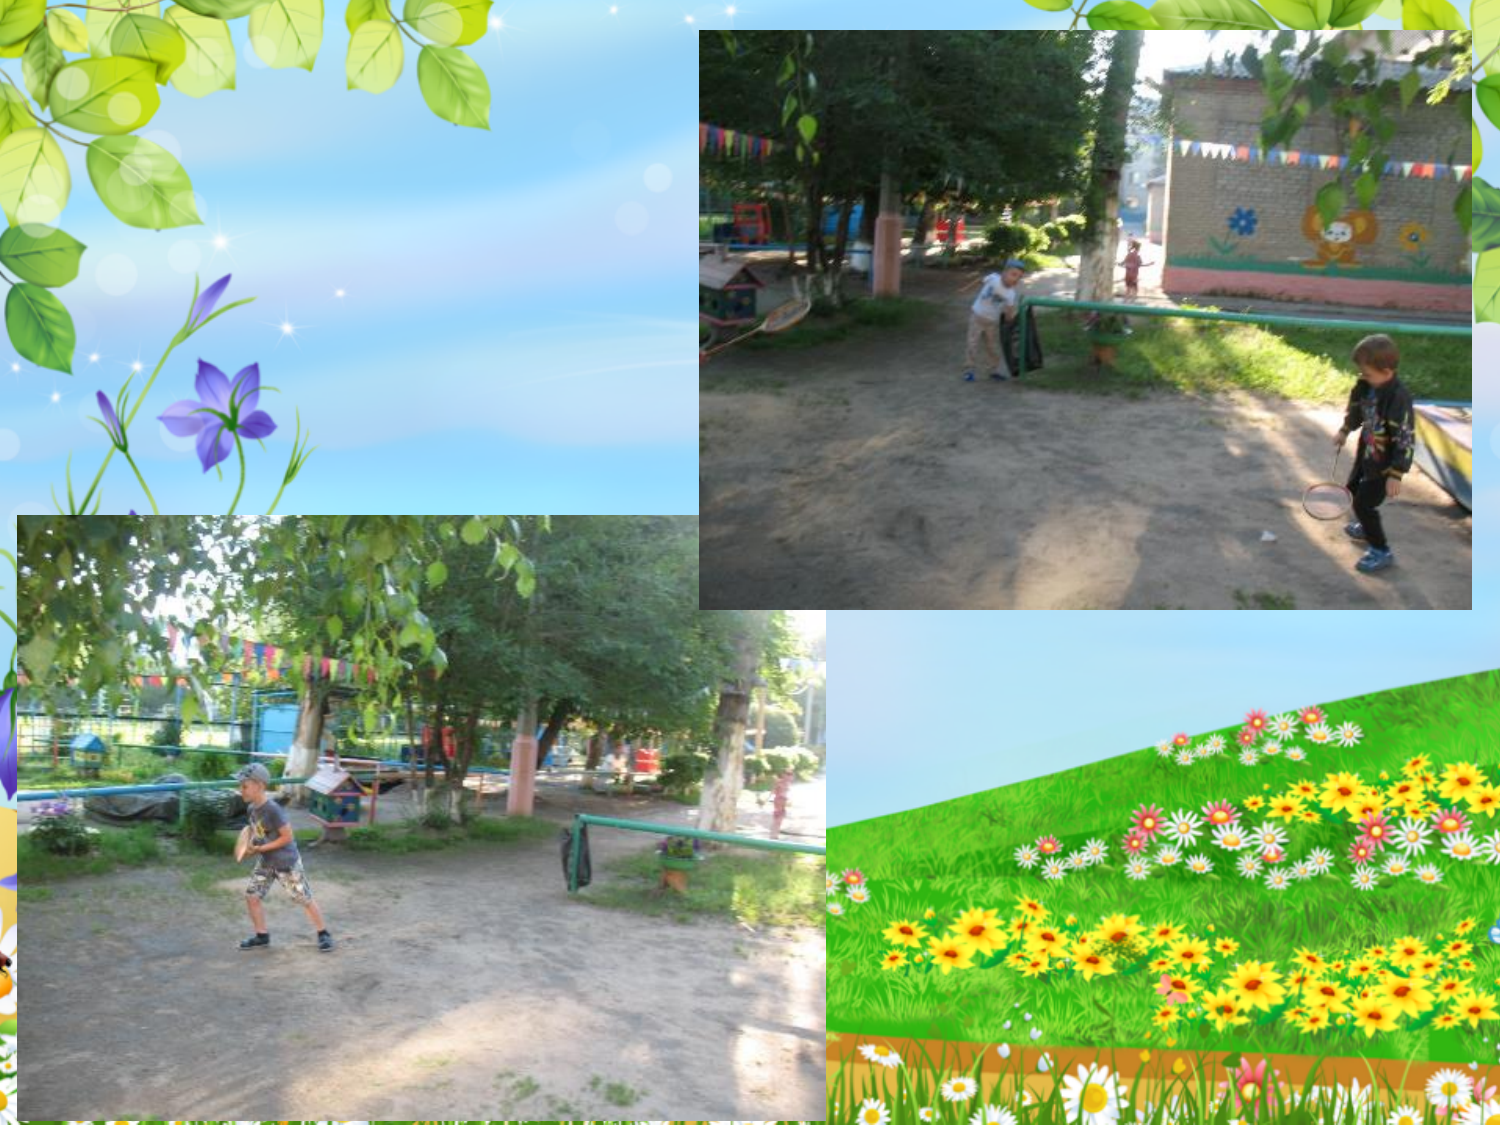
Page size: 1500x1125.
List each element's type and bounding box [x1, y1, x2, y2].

list [699, 30, 1472, 610]
picture [0, 0, 1500, 1125]
list [17, 514, 826, 1121]
